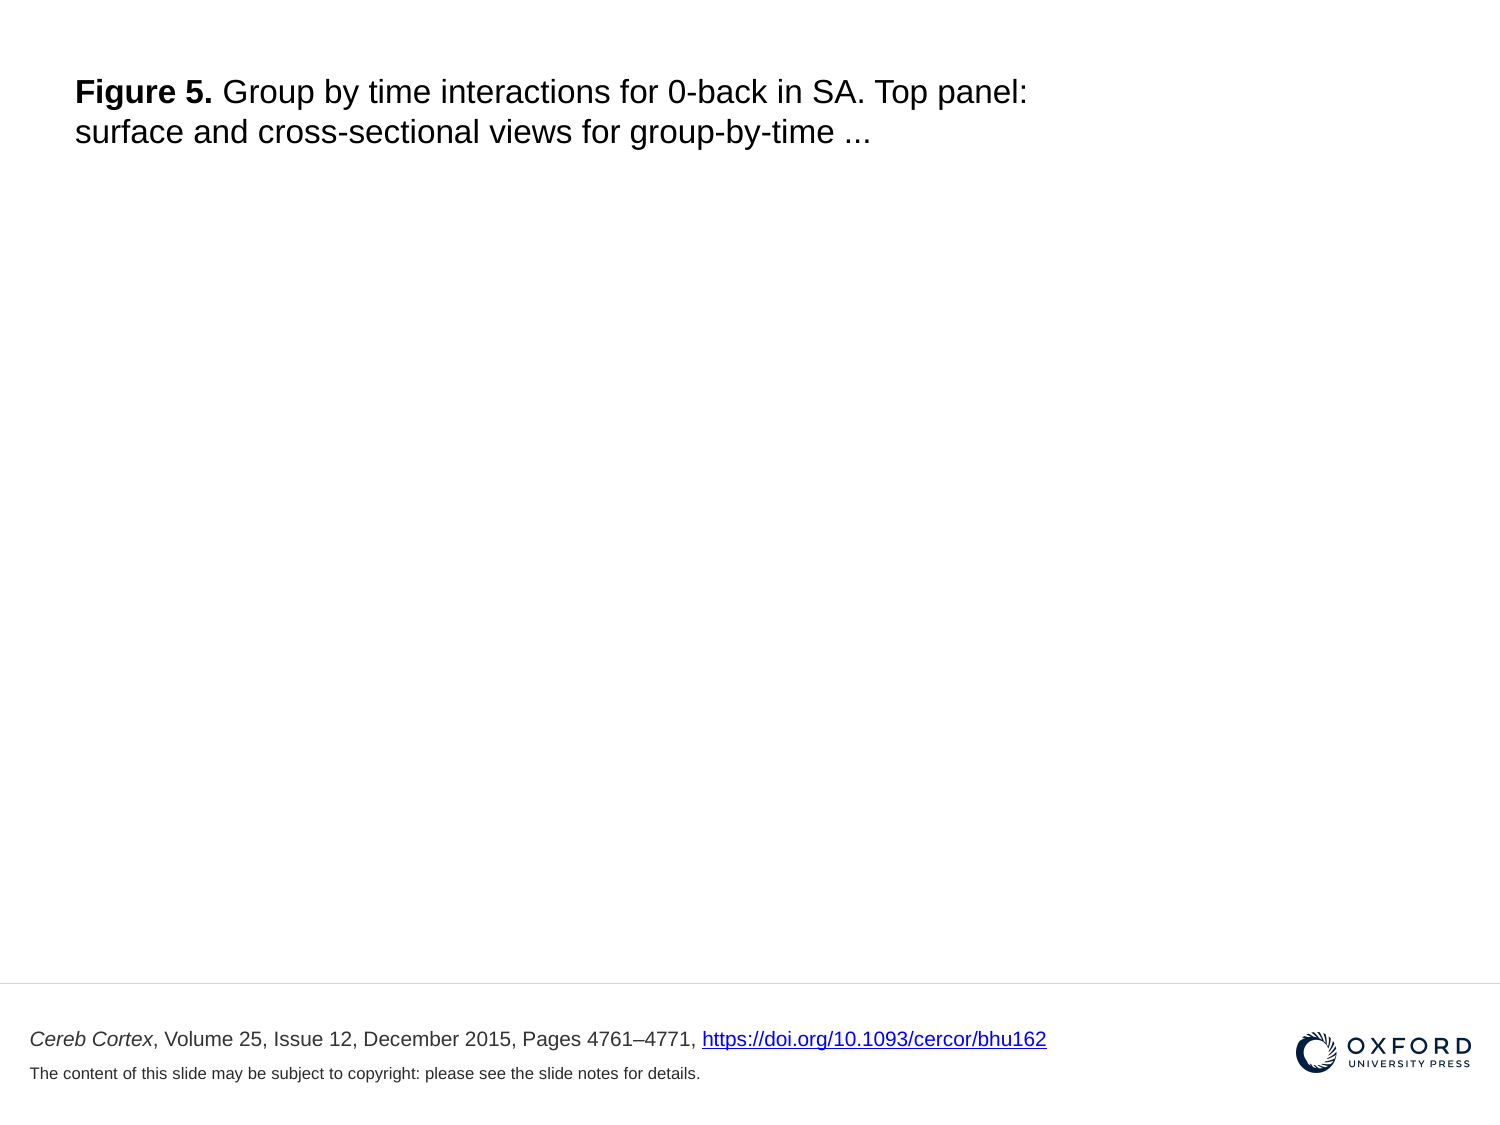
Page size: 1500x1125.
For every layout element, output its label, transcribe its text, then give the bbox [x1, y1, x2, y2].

footer Cereb Cortex, Volume 25, Issue 12, December 2015, Pages 4761–4771, https://doi.org/10.1093/cercor/bhu162 The content of this slide may be subject to copyright: please see the slide notes for details. [0, 983, 1260, 1125]
title Figure 5. Group by time interactions for 0-back in SA. Top panel: surface and cross-sectional views for group-by-time ... [75, 69, 1078, 171]
picture [1296, 1032, 1471, 1073]
